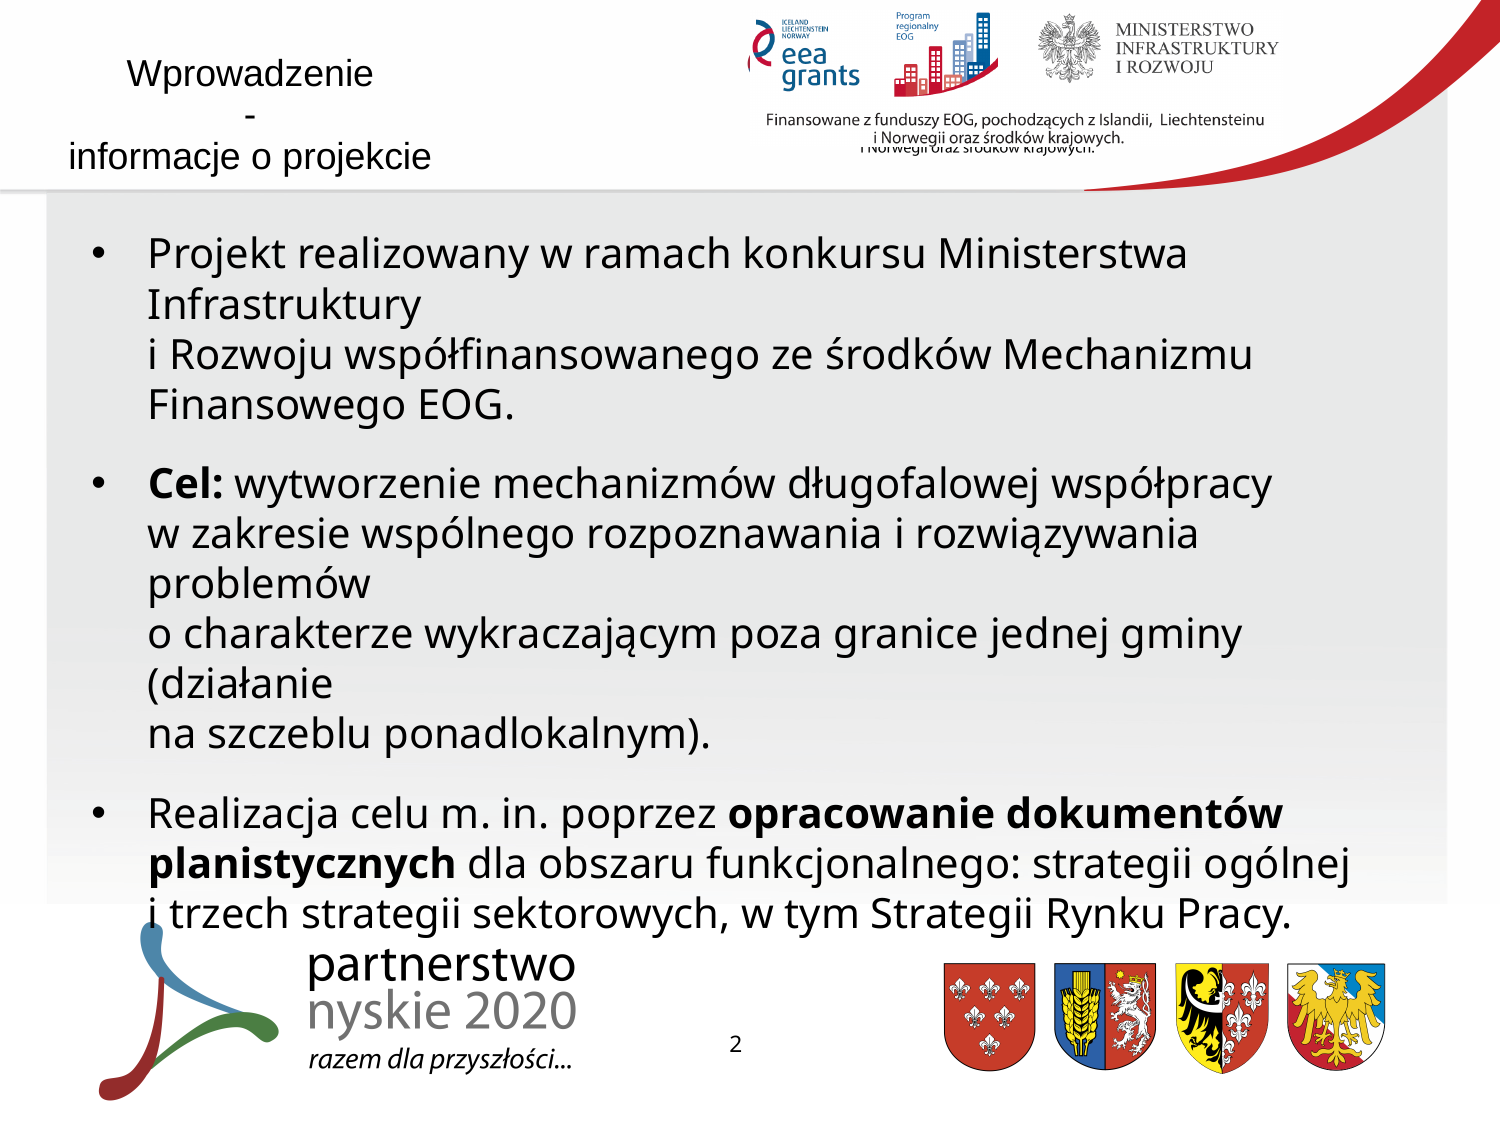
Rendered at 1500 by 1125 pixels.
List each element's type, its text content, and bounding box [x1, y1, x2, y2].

text_box Wprowadzenie - informacje o projekcie [100, 42, 401, 100]
text_box Projekt realizowany w ramach konkursu Ministerstwa Infrastruktury i Rozwoju współfinansowanego ze środków Mechanizmu Finansowego EOG. Cel: wytworzenie mechanizmów długofalowej współpracy w zakresie wspólnego rozpoznawania i rozwiązywania problemów o charakterze wykraczającym poza granice jednej gminy (działanie na szczeblu ponadlokalnym). Realizacja celu m. in. poprzez opracowanie dokumentów planistycznych dla obszaru funkcjonalnego: strategii ogólnej i trzech strategii sektorowych, w tym Strategii Rynku Pracy. [76, 219, 1427, 953]
slide_number 2 [714, 1022, 929, 1083]
picture [0, 0, 1500, 1125]
